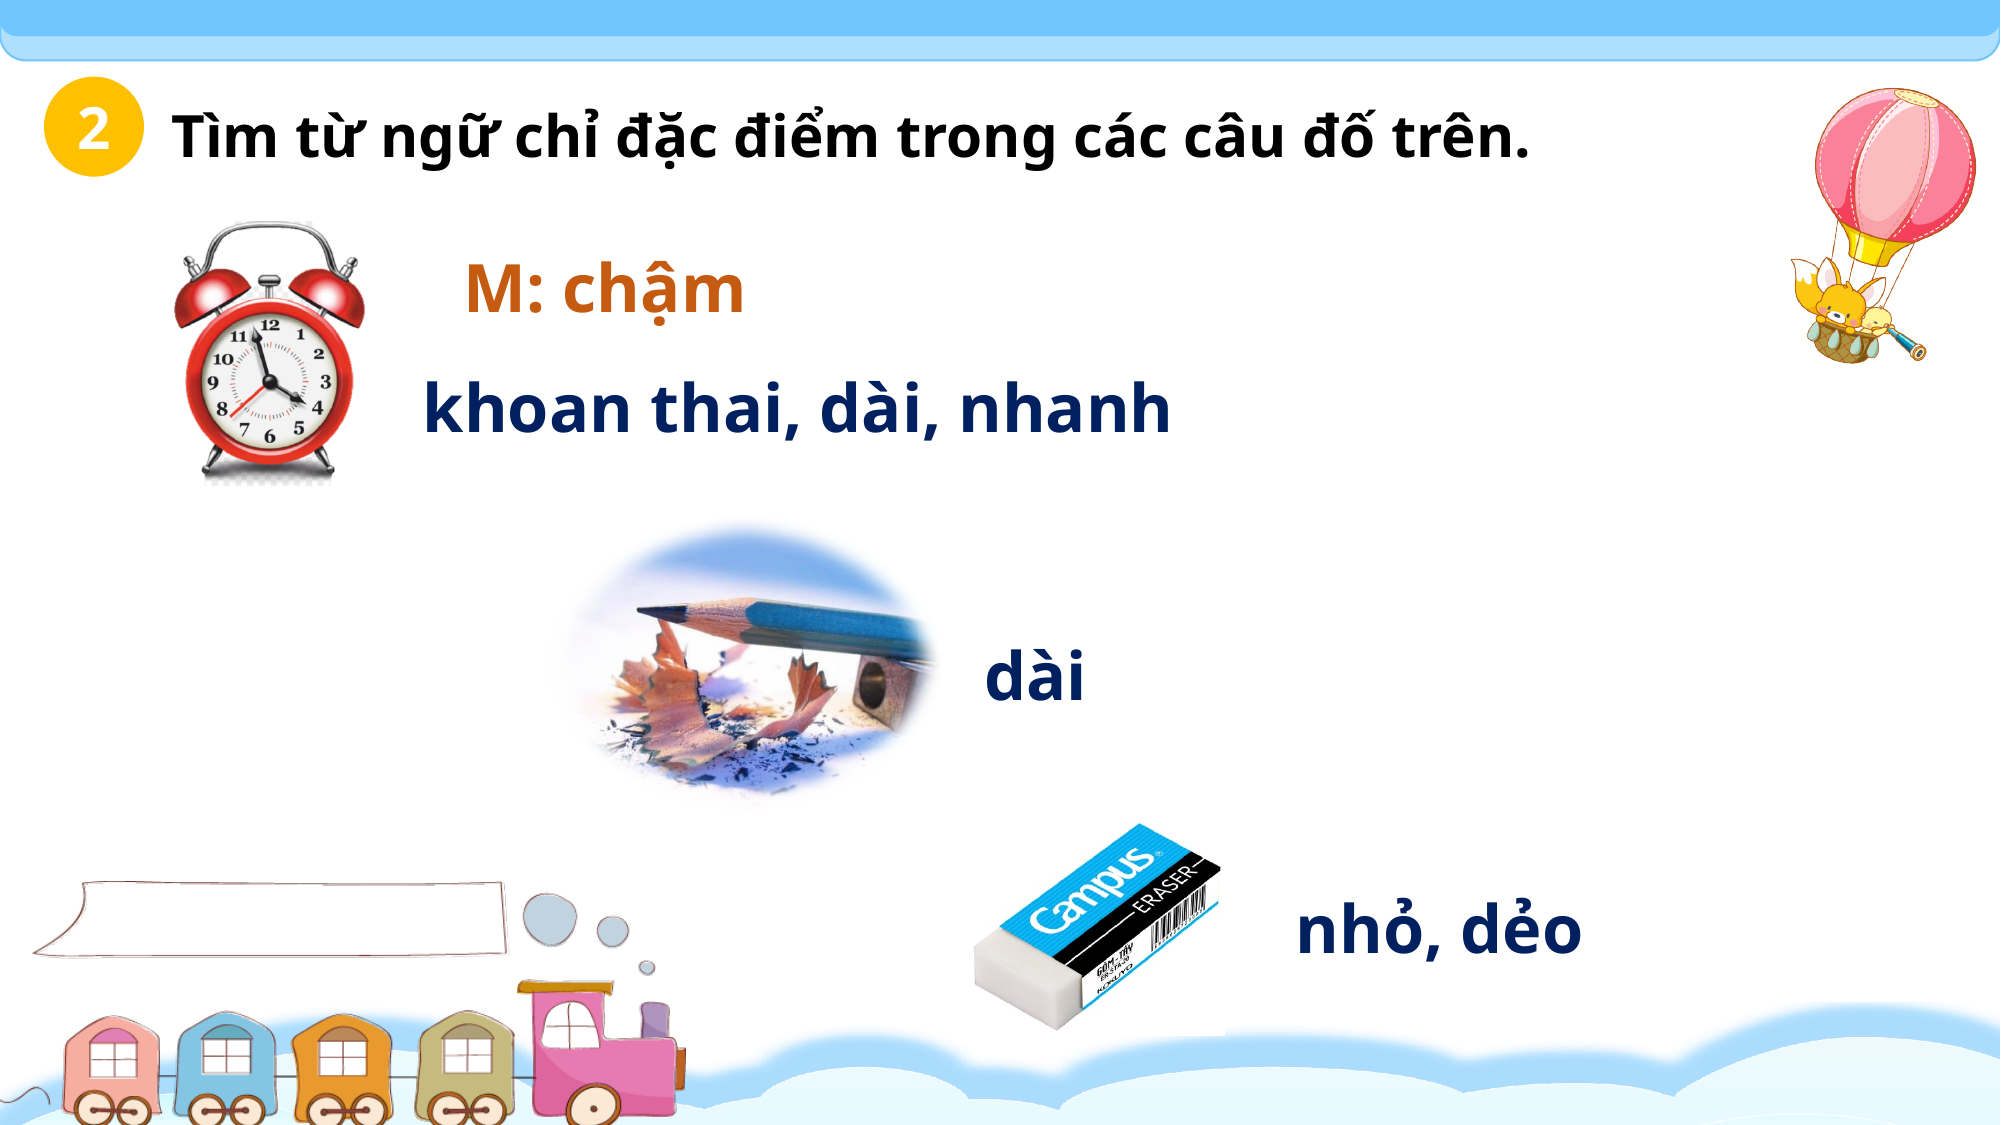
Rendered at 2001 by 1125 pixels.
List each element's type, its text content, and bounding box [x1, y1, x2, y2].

text_box dài [952, 626, 1102, 721]
text_box M: chậm [448, 238, 762, 334]
picture [1787, 67, 1997, 379]
picture [544, 513, 945, 813]
text_box nhỏ, dẻo [1280, 879, 1599, 975]
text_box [0, 0, 2000, 61]
picture [0, 819, 2000, 1125]
text_box 2 [42, 75, 146, 178]
text_box khoan thai, dài, nhanh [407, 357, 1189, 453]
text_box Tìm từ ngữ chỉ đặc điểm trong các câu đố trên. [156, 91, 1580, 177]
picture [135, 221, 400, 486]
